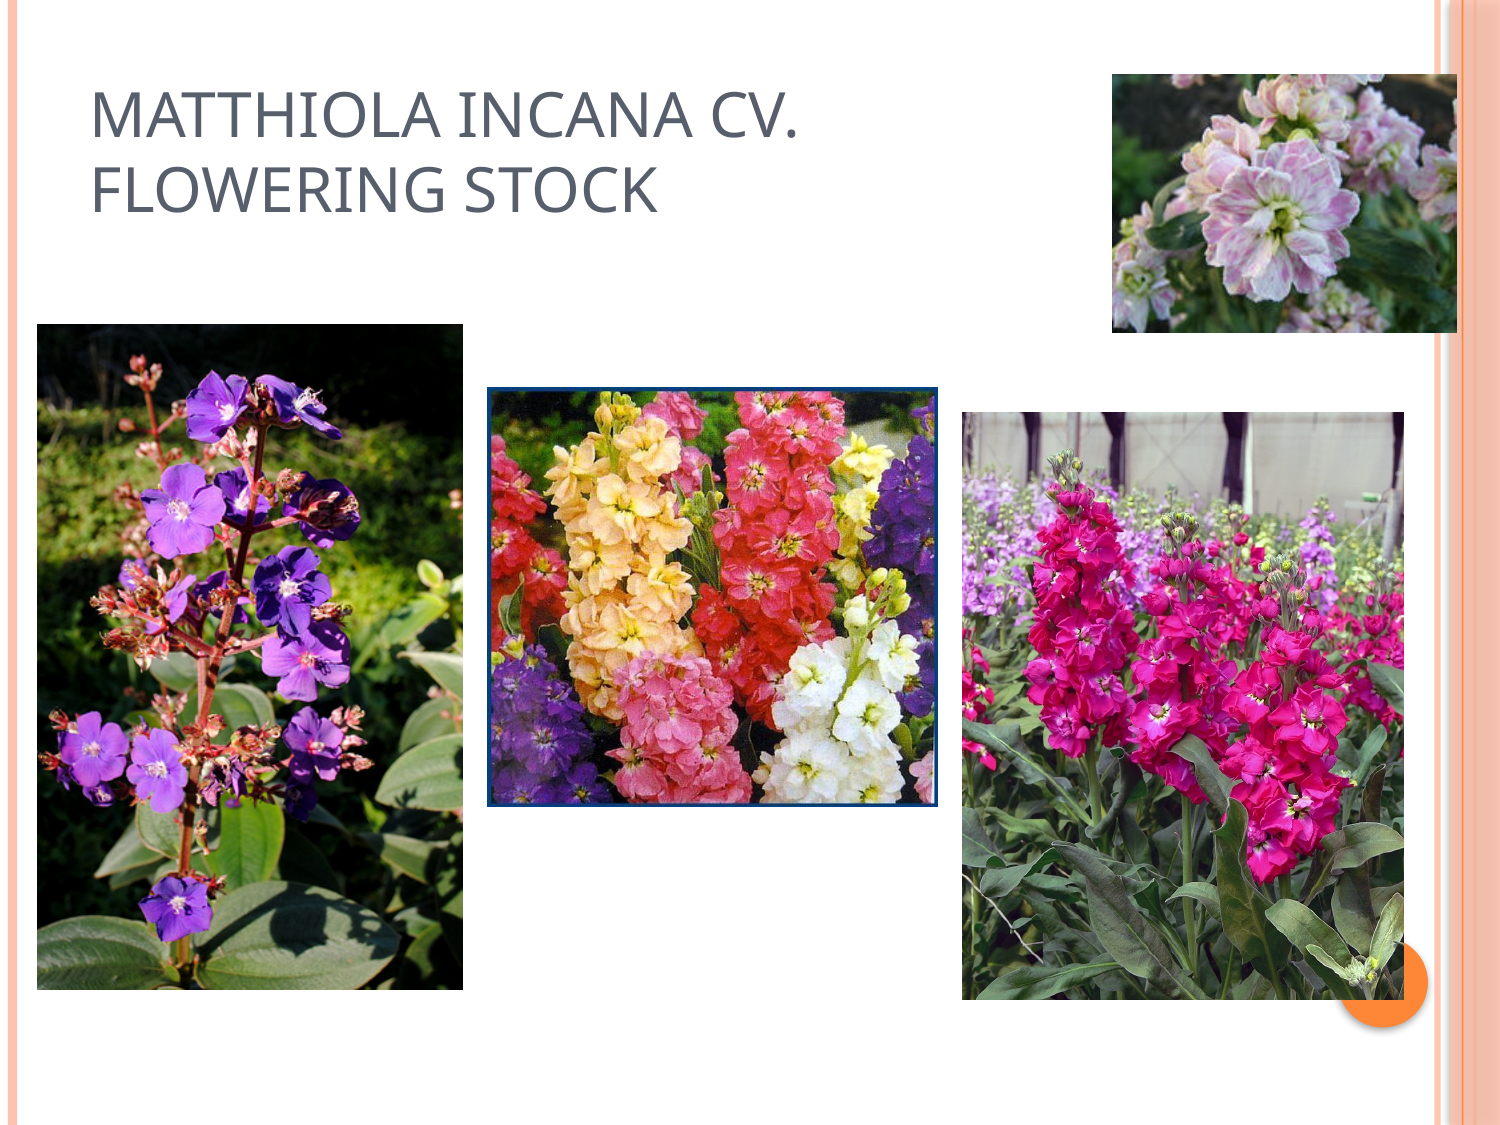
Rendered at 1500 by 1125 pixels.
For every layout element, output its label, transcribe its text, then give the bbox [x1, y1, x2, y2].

picture [486, 386, 938, 807]
picture [1111, 74, 1457, 334]
title Matthiola incana cv. Flowering Stock [75, 45, 1300, 233]
picture [36, 324, 463, 991]
picture [961, 411, 1404, 1001]
